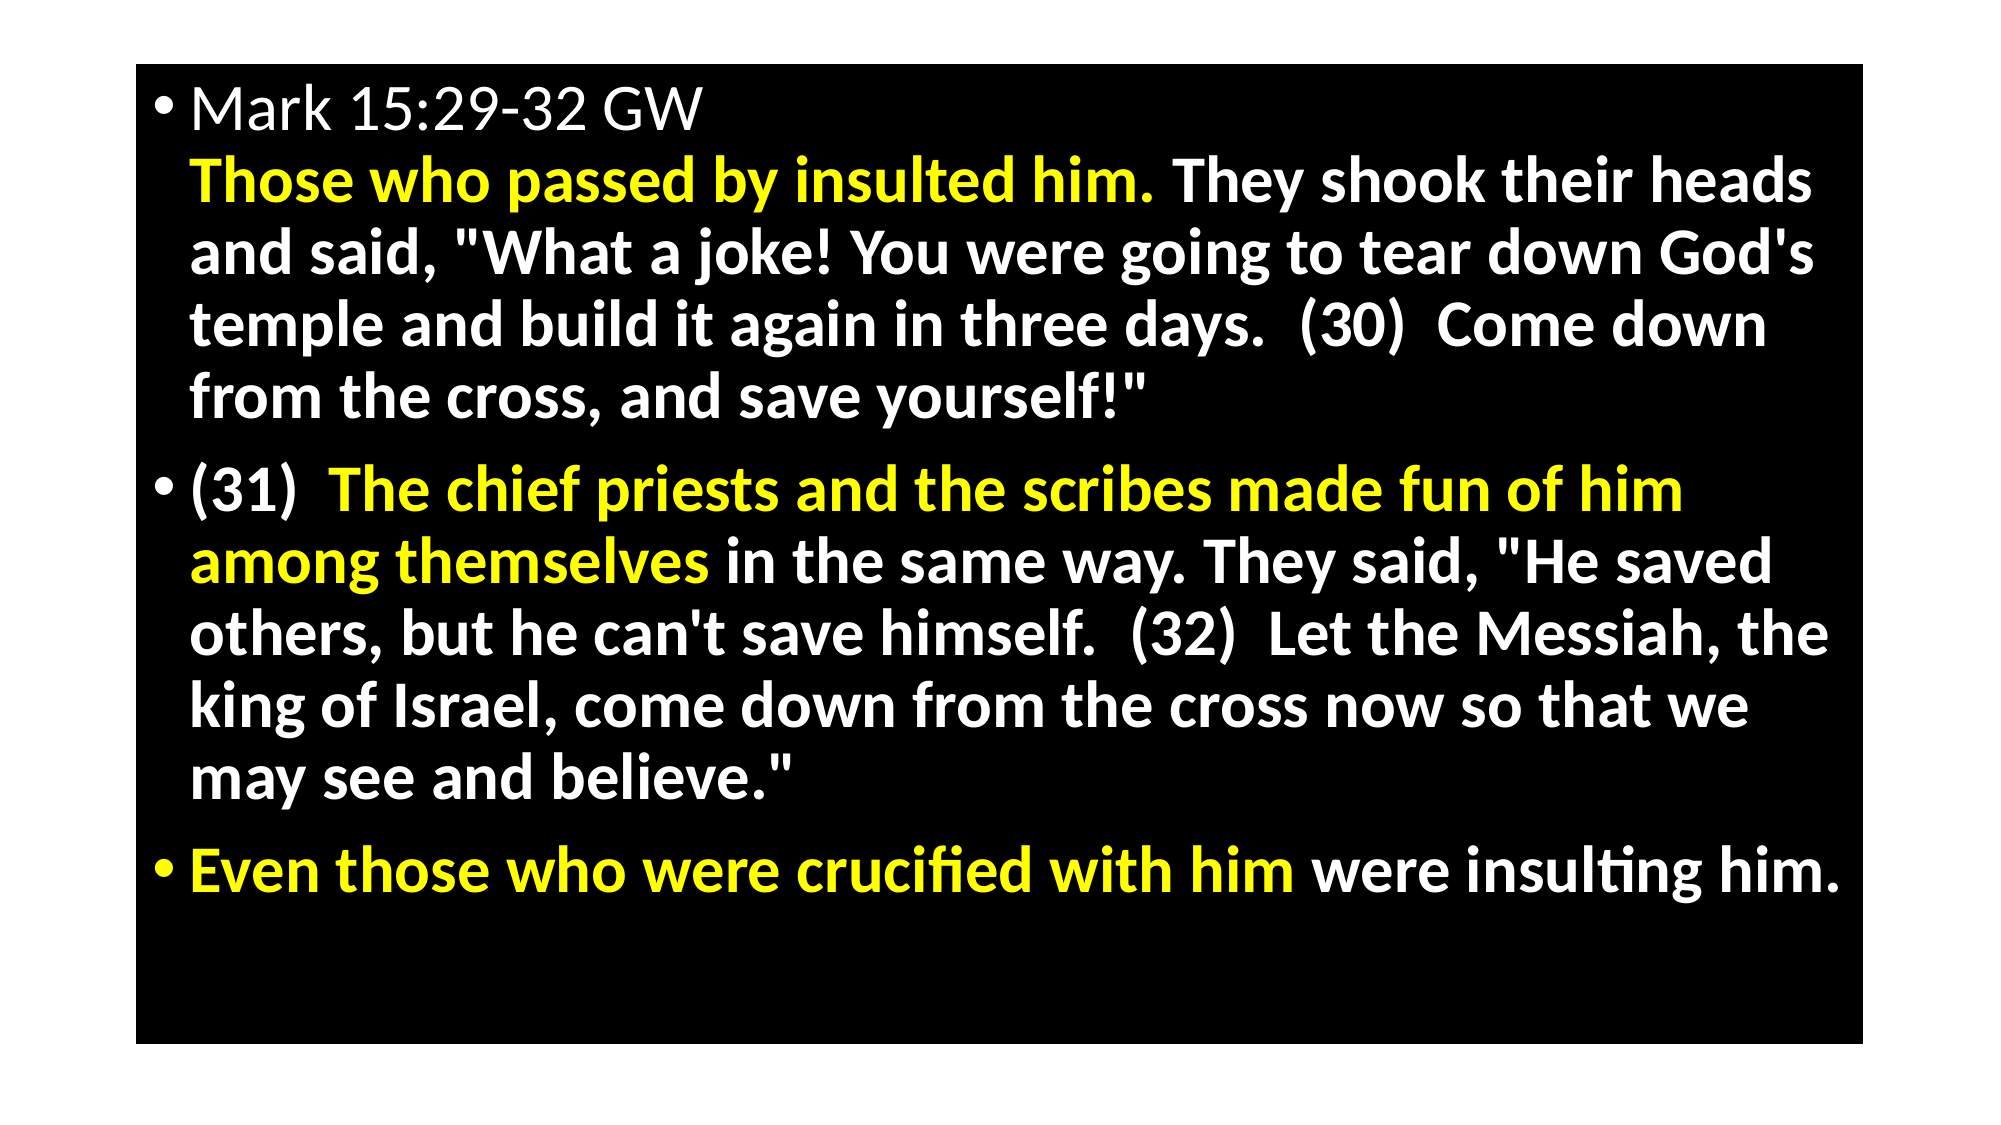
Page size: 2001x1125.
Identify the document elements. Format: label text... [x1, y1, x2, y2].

list Mark 15:29-32 GW Those who passed by insulted him. They shook their heads and said, "What a joke! You were going to tear down God's temple and build it again in three days. (30) Come down from the cross, and save yourself!" (31) The chief priests and the scribes made fun of him among themselves in the same way. They said, "He saved others, but he can't save himself. (32) Let the Messiah, the king of Israel, come down from the cross now so that we may see and believe." Even those who were crucified with him were insulting him. [136, 64, 1863, 1044]
